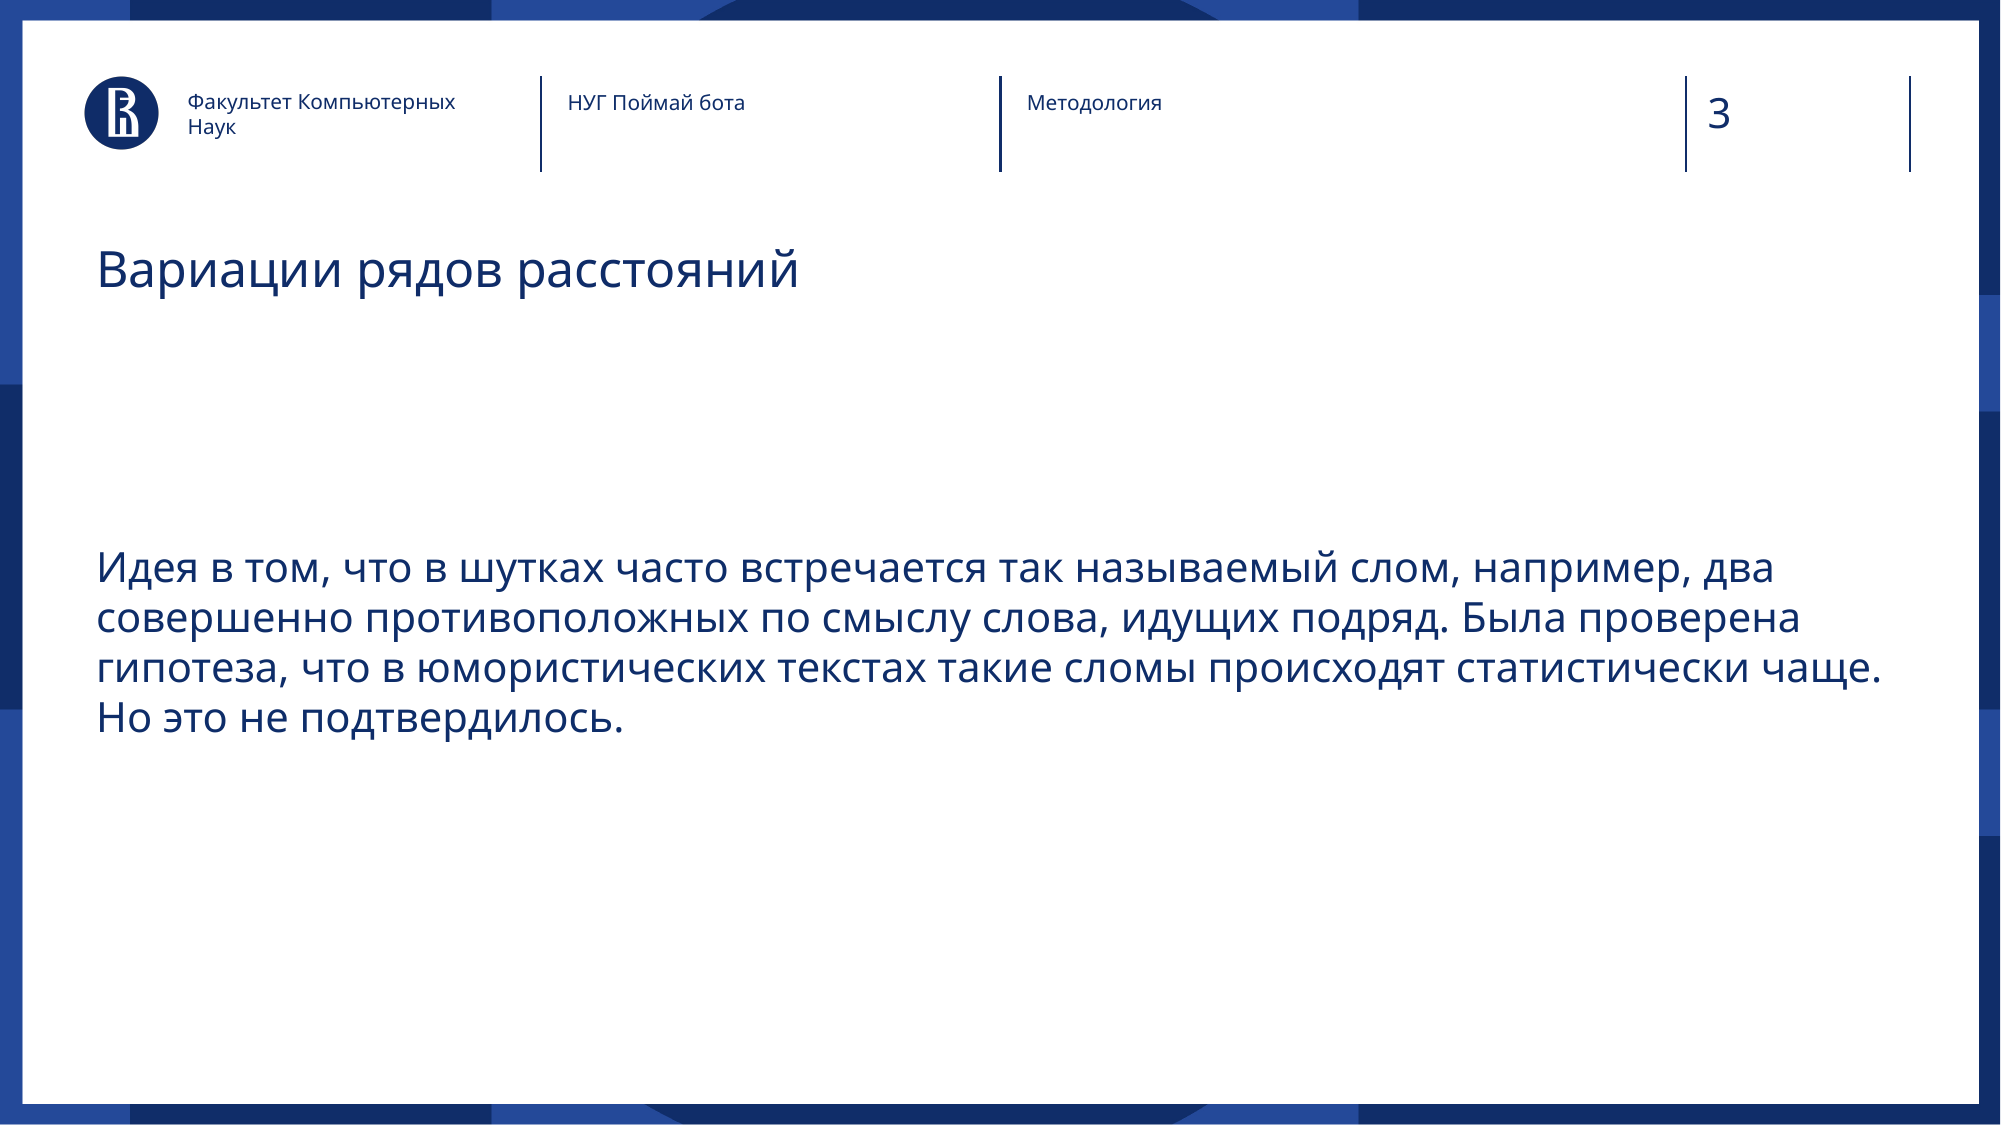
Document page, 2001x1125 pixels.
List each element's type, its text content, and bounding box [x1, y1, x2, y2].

title Вариации рядов расстояний [96, 237, 1911, 365]
picture [0, 0, 2001, 1125]
list Методология [1026, 90, 1367, 157]
list НУГ Поймай бота [567, 90, 907, 157]
list Факультет Компьютерных Наук [187, 88, 500, 157]
list Идея в том, что в шутках часто встречается так называемый слом, например, два совершенно противоположных по смыслу слова, идущих подряд. Была проверена гипотеза, что в юмористических текстах такие сломы происходят статистически чаще. Но это не подтвердилось. [96, 390, 1911, 1005]
